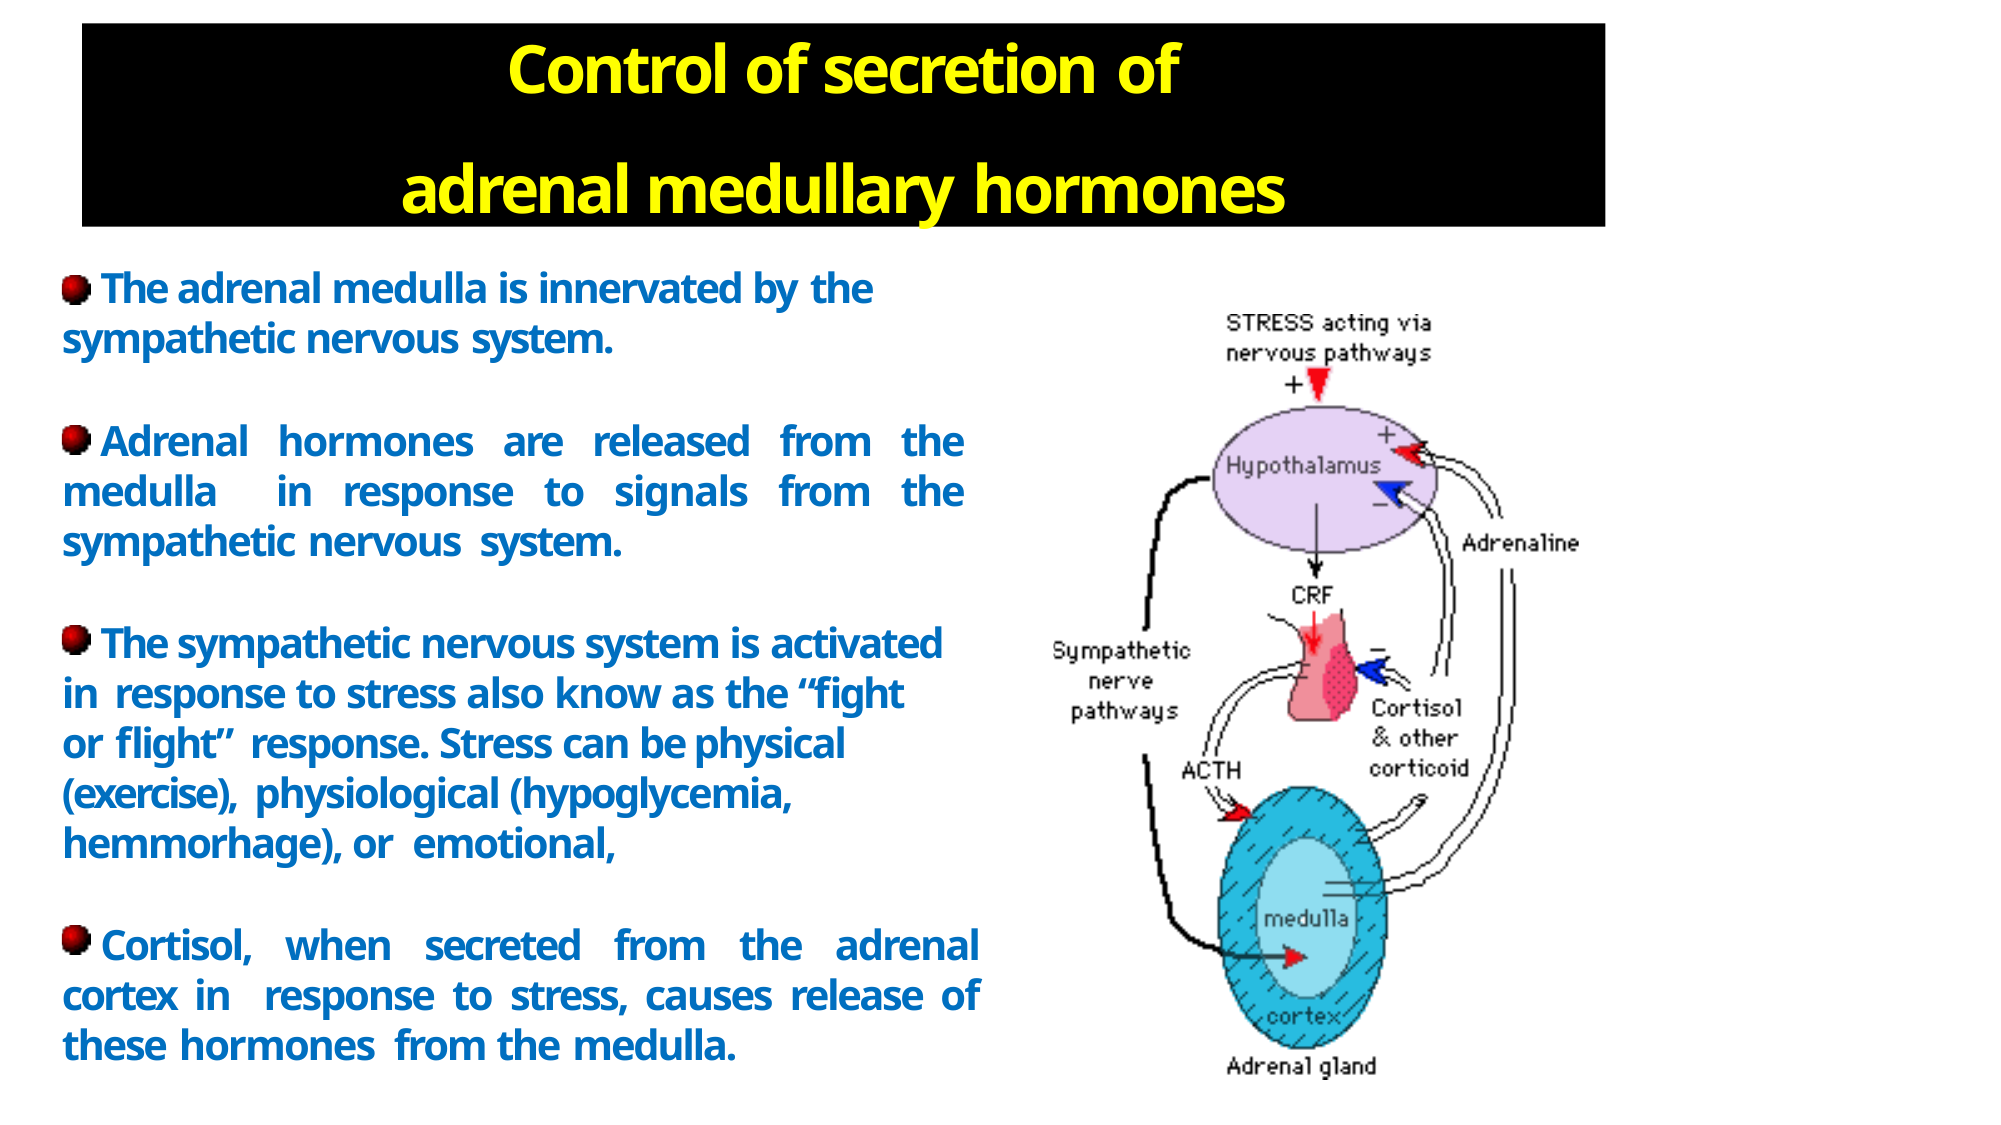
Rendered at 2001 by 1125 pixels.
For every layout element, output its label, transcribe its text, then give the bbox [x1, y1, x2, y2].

text_box The adrenal medulla is innervated by the sympathetic nervous system. Adrenal hormones are released from the medulla in response to signals from the sympathetic nervous system. The sympathetic nervous system is activated in response to stress also know as the “fight or flight” response. Stress can be physical (exercise), physiological (hypoglycemia, hemmorhage), or emotional, Cortisol, when secreted from the adrenal cortex in response to stress, causes release of these hormones from the medulla. [59, 260, 980, 1070]
text_box [1053, 314, 1579, 1080]
text_box Control of secretion of adrenal medullary hormones [82, 23, 1606, 227]
